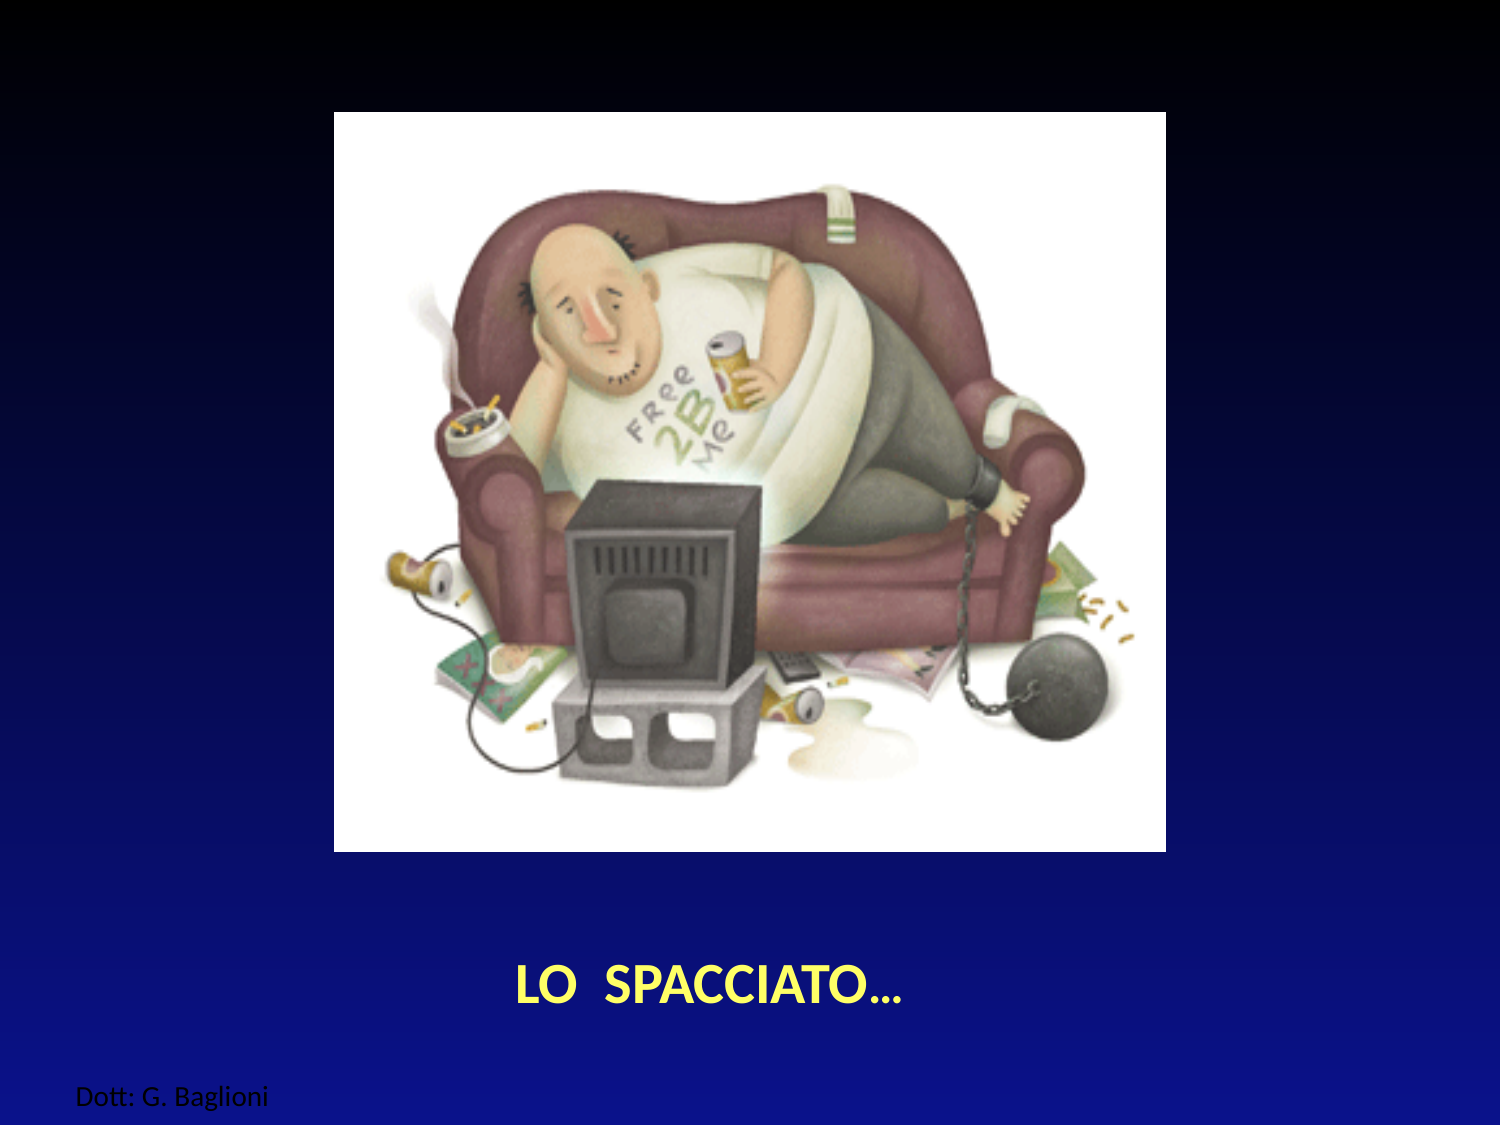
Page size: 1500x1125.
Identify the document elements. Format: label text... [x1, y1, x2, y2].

text_box Dott: G. Baglioni [0, 1065, 410, 1125]
picture [334, 112, 1166, 853]
text_box LO SPACCIATO… [288, 937, 1200, 1023]
